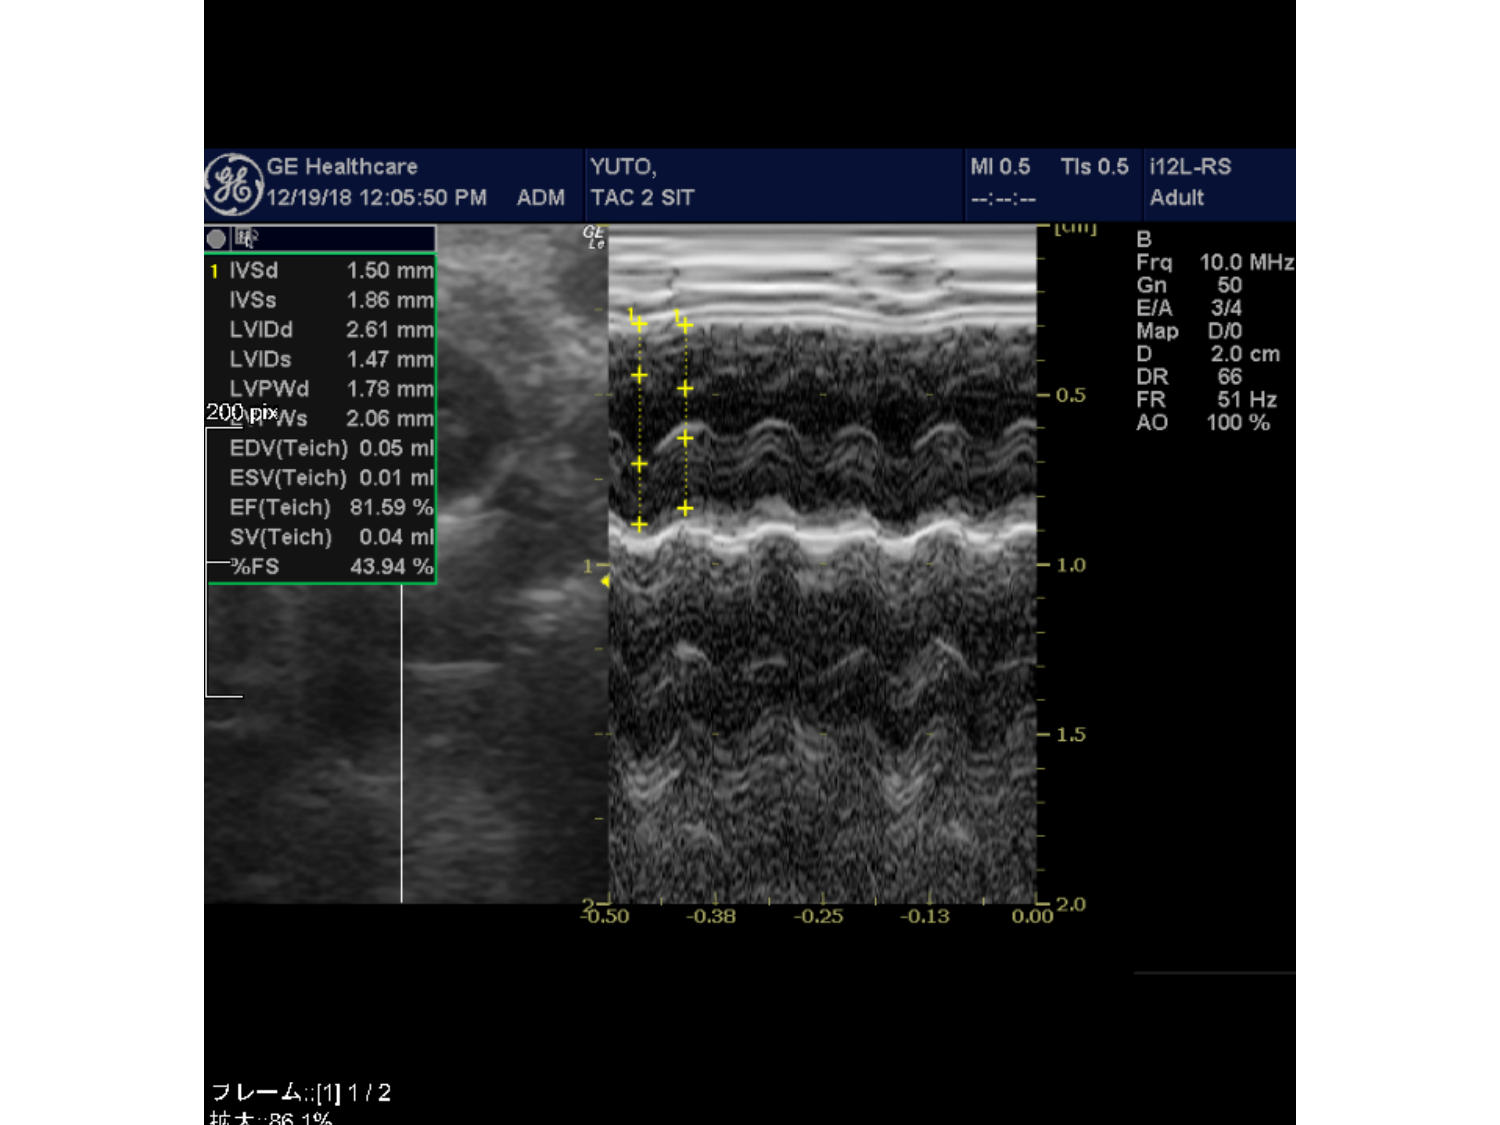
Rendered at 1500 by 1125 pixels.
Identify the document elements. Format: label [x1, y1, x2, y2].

picture [204, 0, 1296, 1125]
